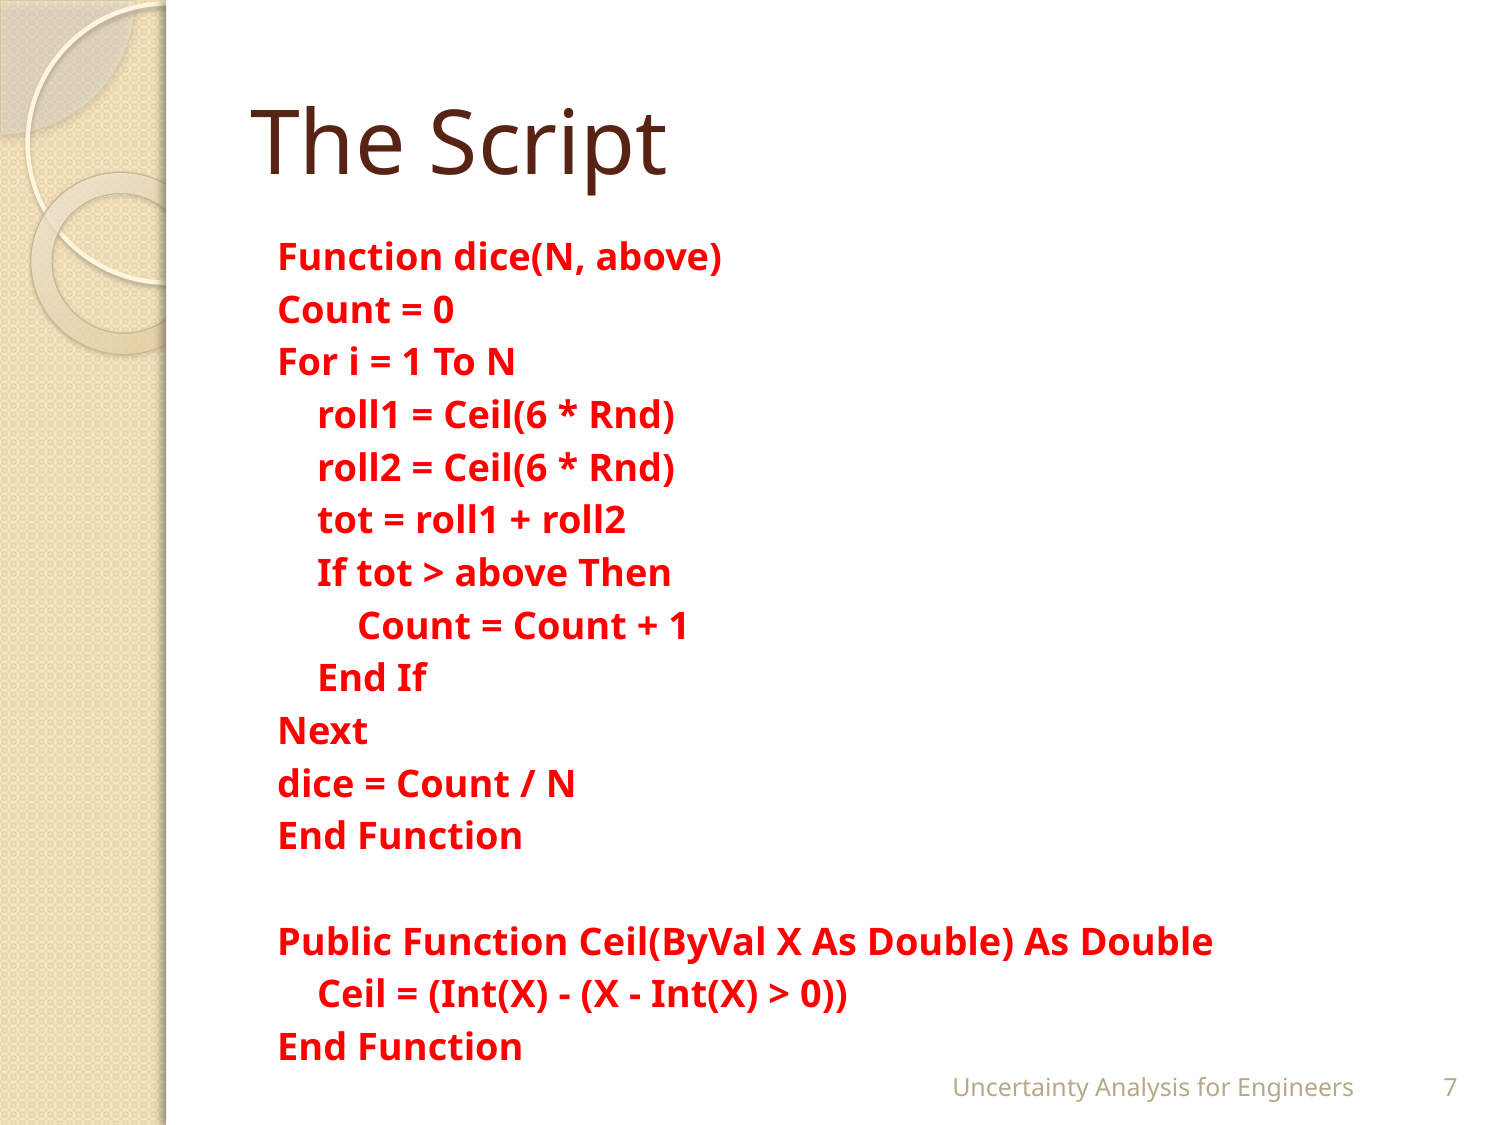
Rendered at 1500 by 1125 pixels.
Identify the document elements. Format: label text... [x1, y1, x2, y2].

list Function dice(N, above) Count = 0 For i = 1 To N roll1 = Ceil(6 * Rnd) roll2 = Ceil(6 * Rnd) tot = roll1 + roll2 If tot > above Then Count = Count + 1 End If Next dice = Count / N End Function Public Function Ceil(ByVal X As Double) As Double Ceil = (Int(X) - (X - Int(X) > 0)) End Function [249, 224, 1466, 1088]
slide_number 7 [1413, 1034, 1488, 1113]
footer Uncertainty Analysis for Engineers [937, 1034, 1413, 1113]
title The Script [235, 45, 1466, 233]
